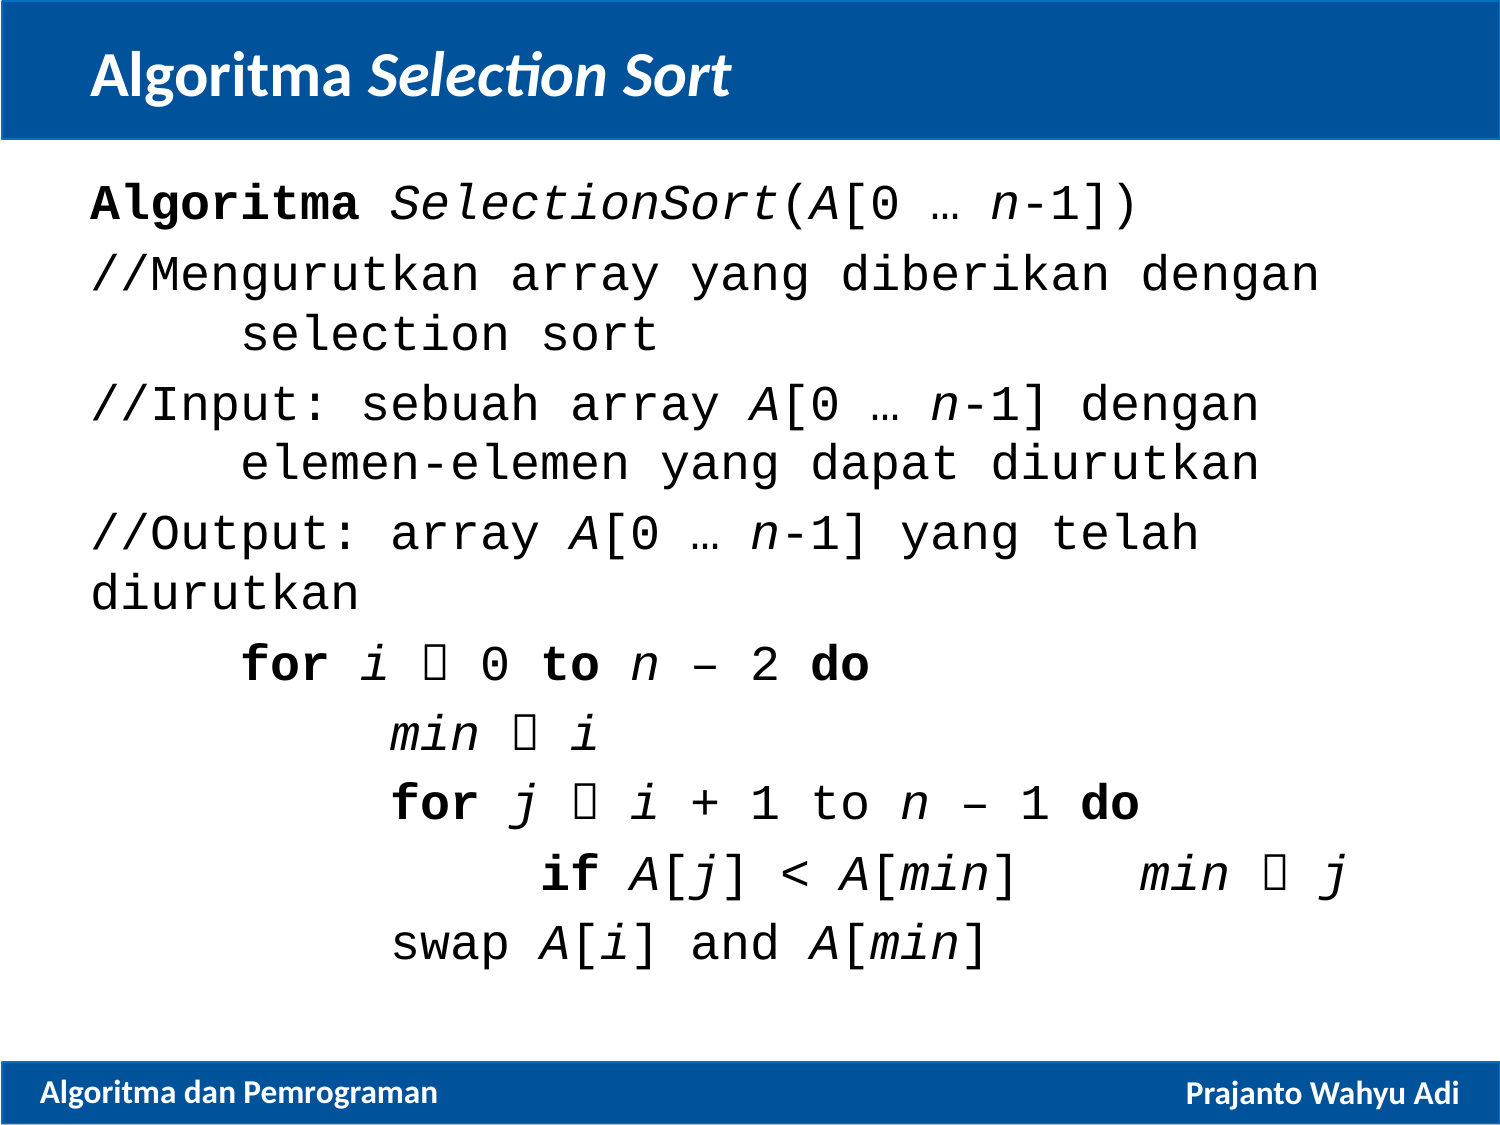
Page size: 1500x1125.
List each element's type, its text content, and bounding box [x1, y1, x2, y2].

list Algoritma SelectionSort(A[0 … n-1]) //Mengurutkan array yang diberikan dengan selection sort //Input: sebuah array A[0 … n-1] dengan elemen-elemen yang dapat diurutkan //Output: array A[0 … n-1] yang telah diurutkan for i  0 to n – 2 do min  i for j  i + 1 to n – 1 do if A[j] < A[min] min  j swap A[i] and A[min] [75, 162, 1425, 1038]
title Algoritma Selection Sort [75, 24, 1425, 118]
picture [0, 0, 1500, 1125]
